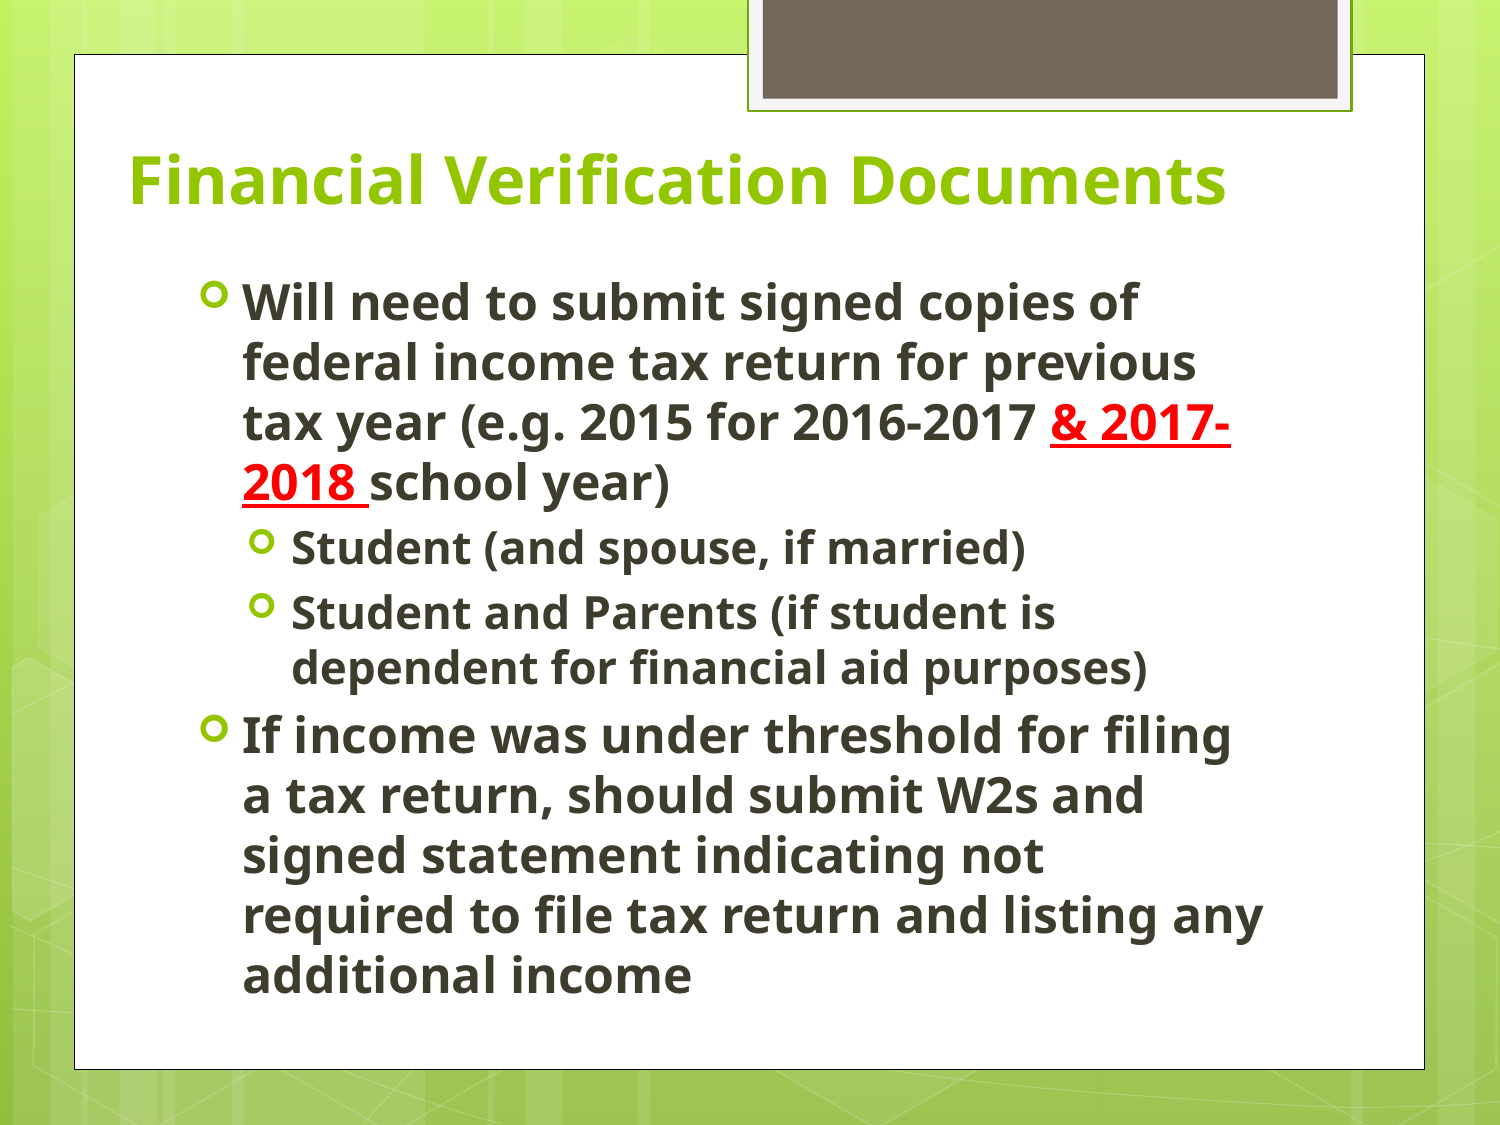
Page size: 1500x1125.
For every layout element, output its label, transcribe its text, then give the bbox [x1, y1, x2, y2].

title Financial Verification Documents [112, 62, 1425, 225]
list Will need to submit signed copies of federal income tax return for previous tax year (e.g. 2015 for 2016-2017 & 2017-2018 school year) Student (and spouse, if married) Student and Parents (if student is dependent for financial aid purposes) If income was under threshold for filing a tax return, should submit W2s and signed statement indicating not required to file tax return and listing any additional income [171, 262, 1283, 988]
